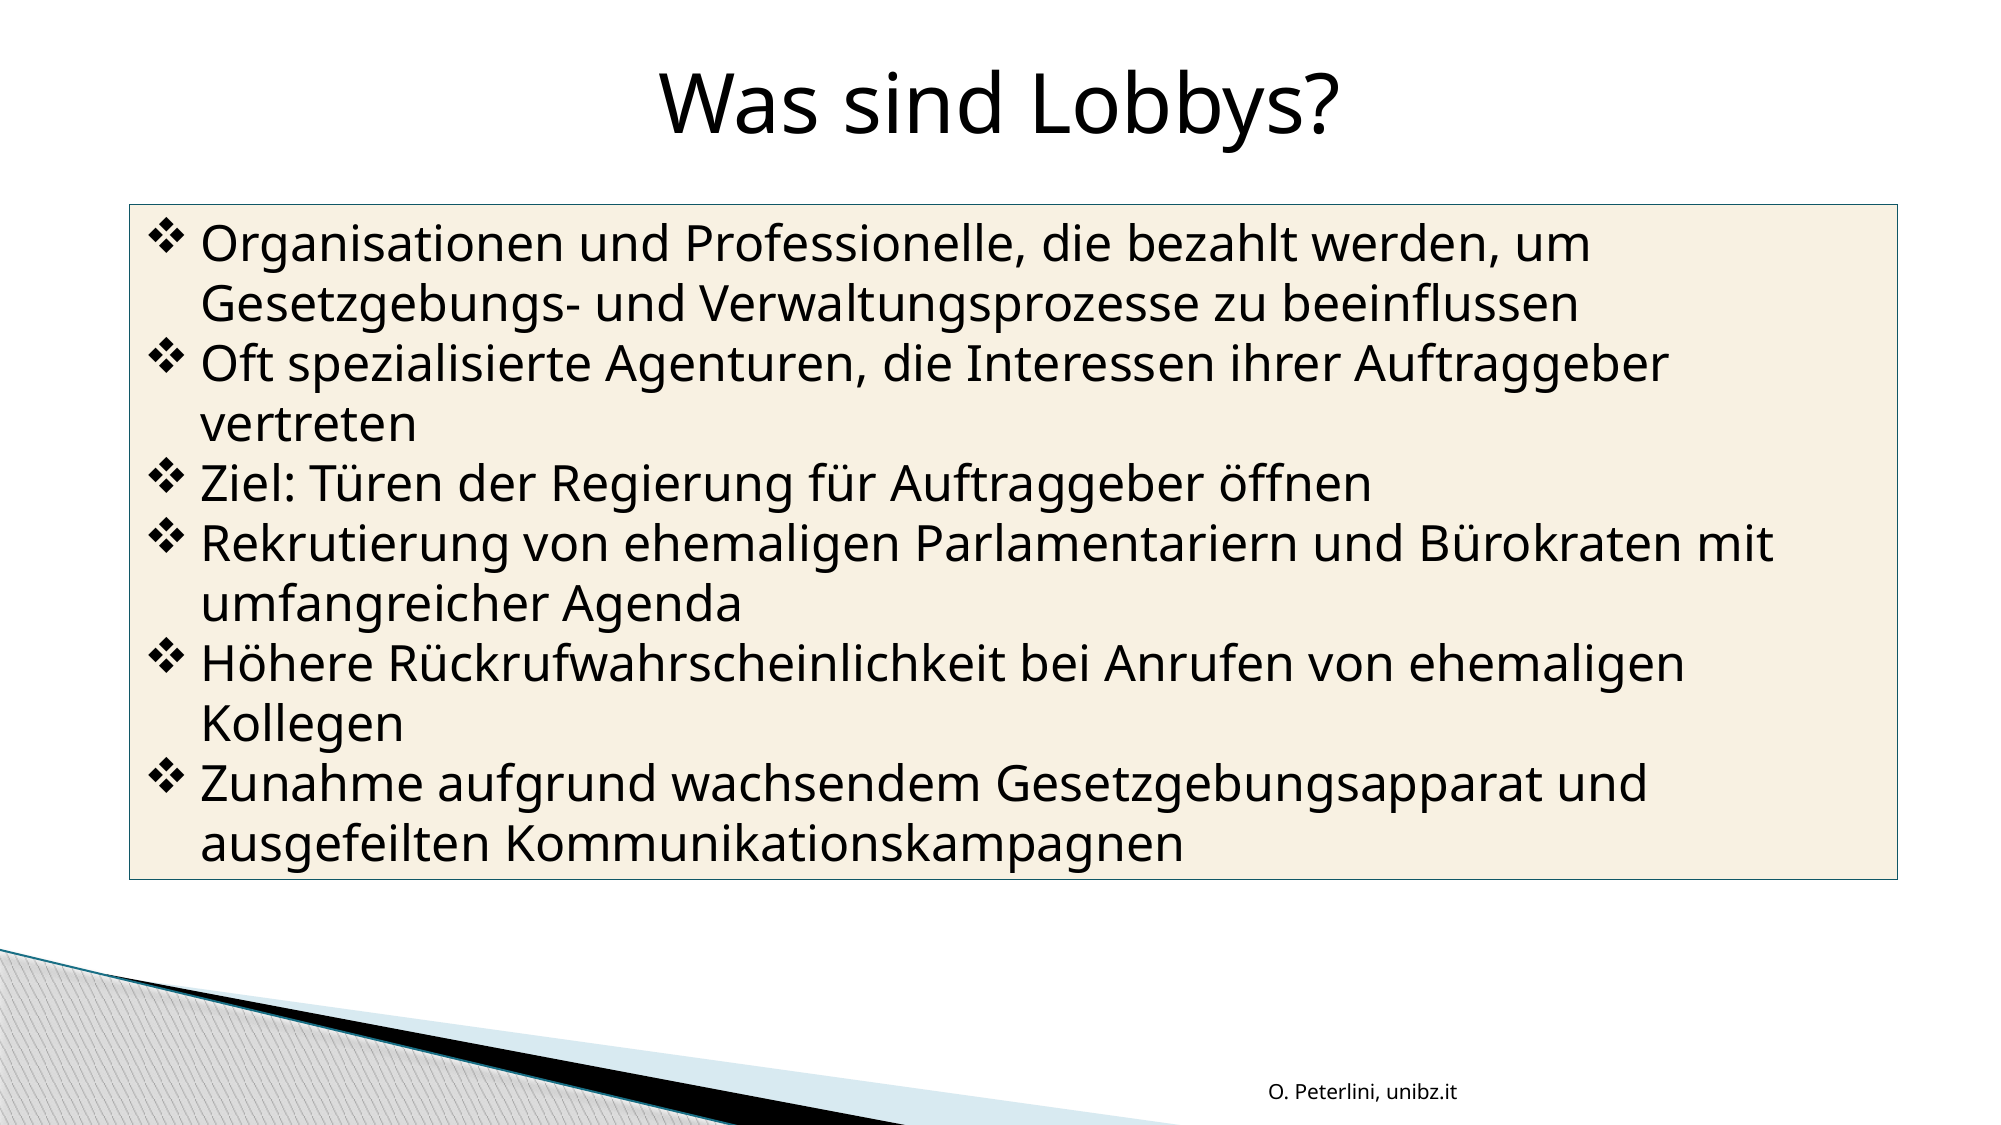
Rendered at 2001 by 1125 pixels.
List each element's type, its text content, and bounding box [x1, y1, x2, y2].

text_box Organisationen und Professionelle, die bezahlt werden, um Gesetzgebungs- und Verwaltungsprozesse zu beeinflussen Oft spezialisierte Agenturen, die Interessen ihrer Auftraggeber vertreten Ziel: Türen der Regierung für Auftraggeber öffnen Rekrutierung von ehemaligen Parlamentariern und Bürokraten mit umfangreicher Agenda Höhere Rückrufwahrscheinlichkeit bei Anrufen von ehemaligen Kollegen Zunahme aufgrund wachsendem Gesetzgebungsapparat und ausgefeilten Kommunikationskampagnen [129, 204, 1898, 880]
footer O. Peterlini, unibz.it [957, 1051, 1473, 1112]
text_box Was sind Lobbys? [562, 43, 1438, 159]
